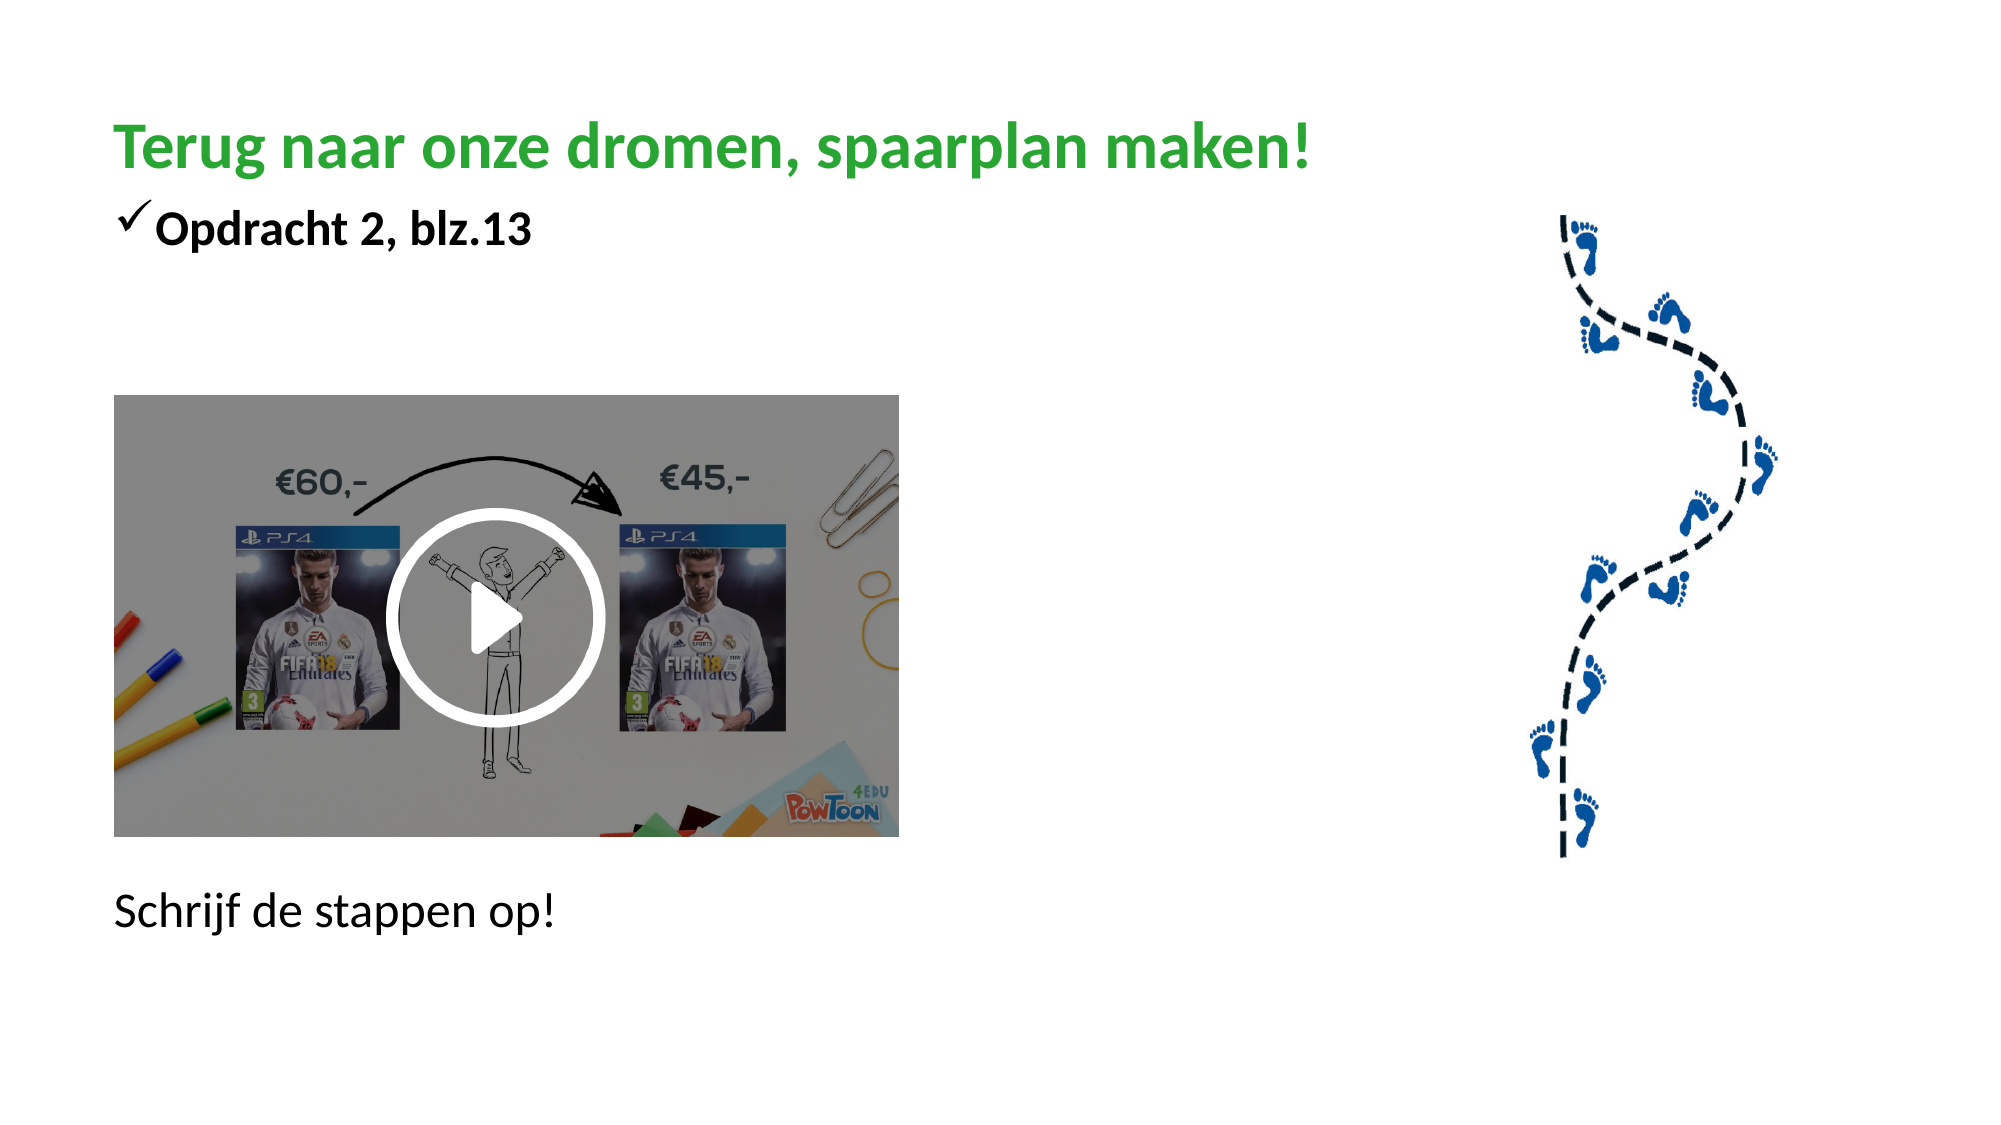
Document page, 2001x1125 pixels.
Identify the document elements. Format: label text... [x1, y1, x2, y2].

picture [114, 395, 899, 837]
picture [1521, 199, 1785, 877]
text_box Terug naar onze dromen, spaarplan maken! Opdracht 2, blz.13 [114, 101, 1724, 330]
text_box Schrijf de stappen op! [114, 877, 562, 939]
